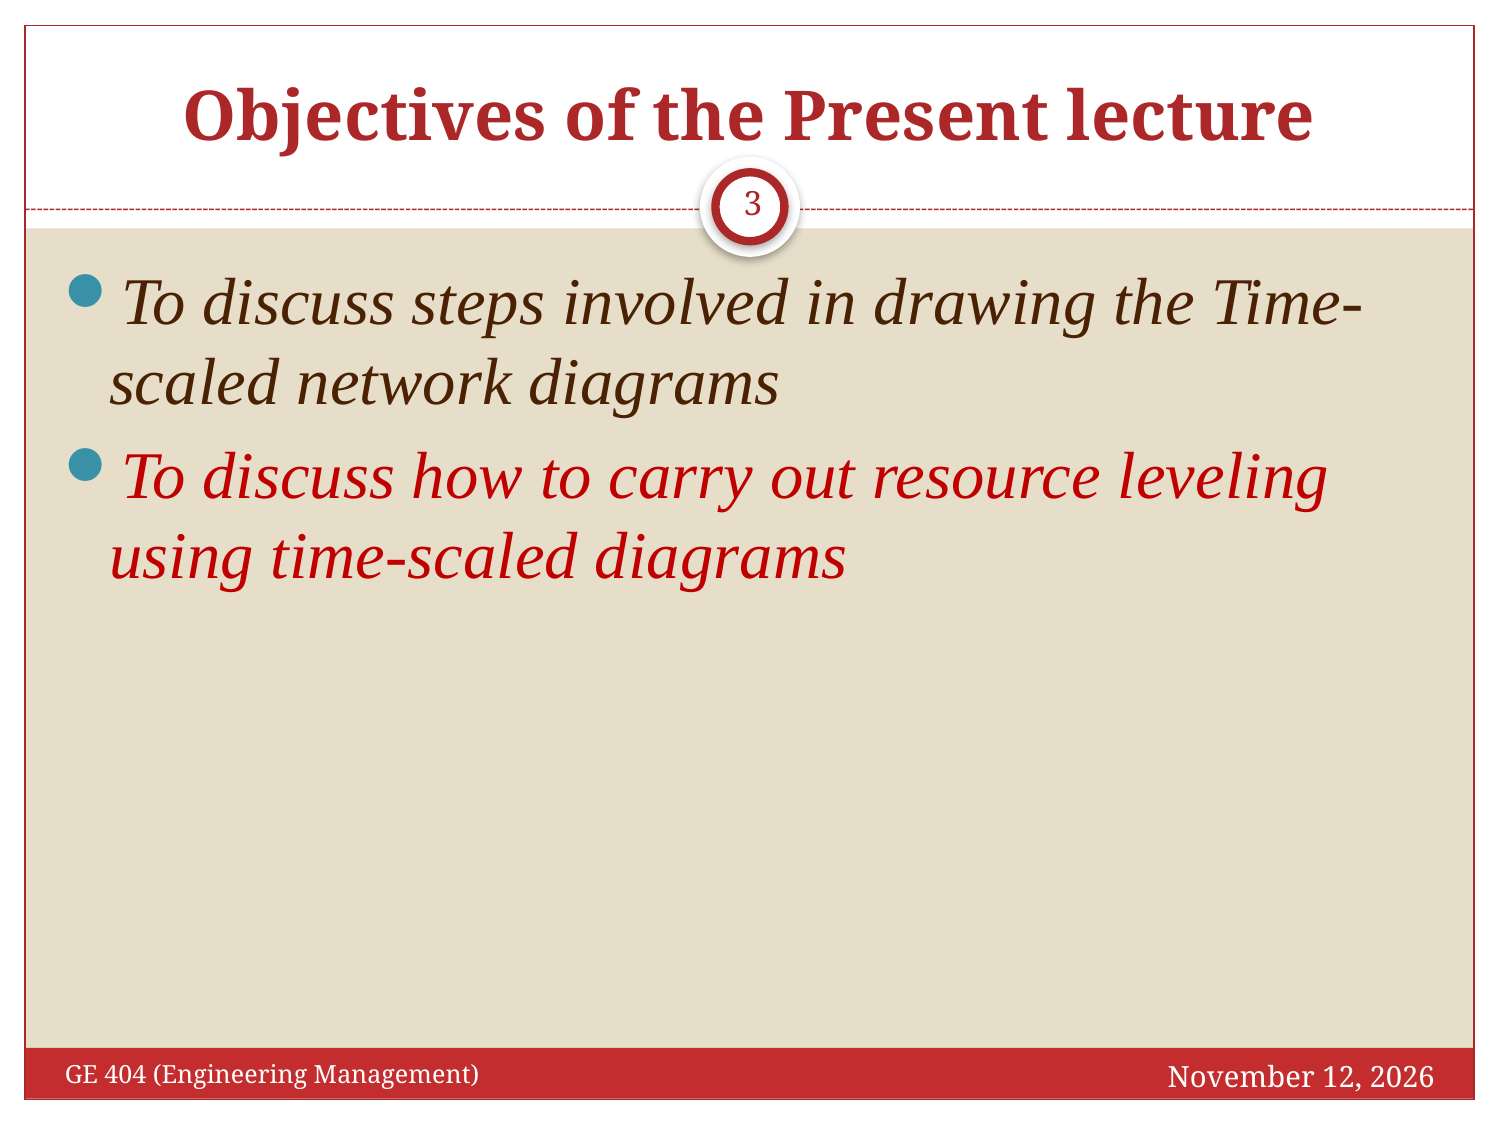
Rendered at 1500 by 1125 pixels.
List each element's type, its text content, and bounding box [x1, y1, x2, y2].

list To discuss steps involved in drawing the Time-scaled network diagrams To discuss how to carry out resource leveling using time-scaled diagrams [49, 250, 1445, 1001]
title Objectives of the Present lecture [49, 37, 1450, 162]
slide_number 3 [715, 168, 791, 241]
footer GE 404 (Engineering Management) [50, 1051, 638, 1112]
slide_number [950, 1050, 1450, 1111]
